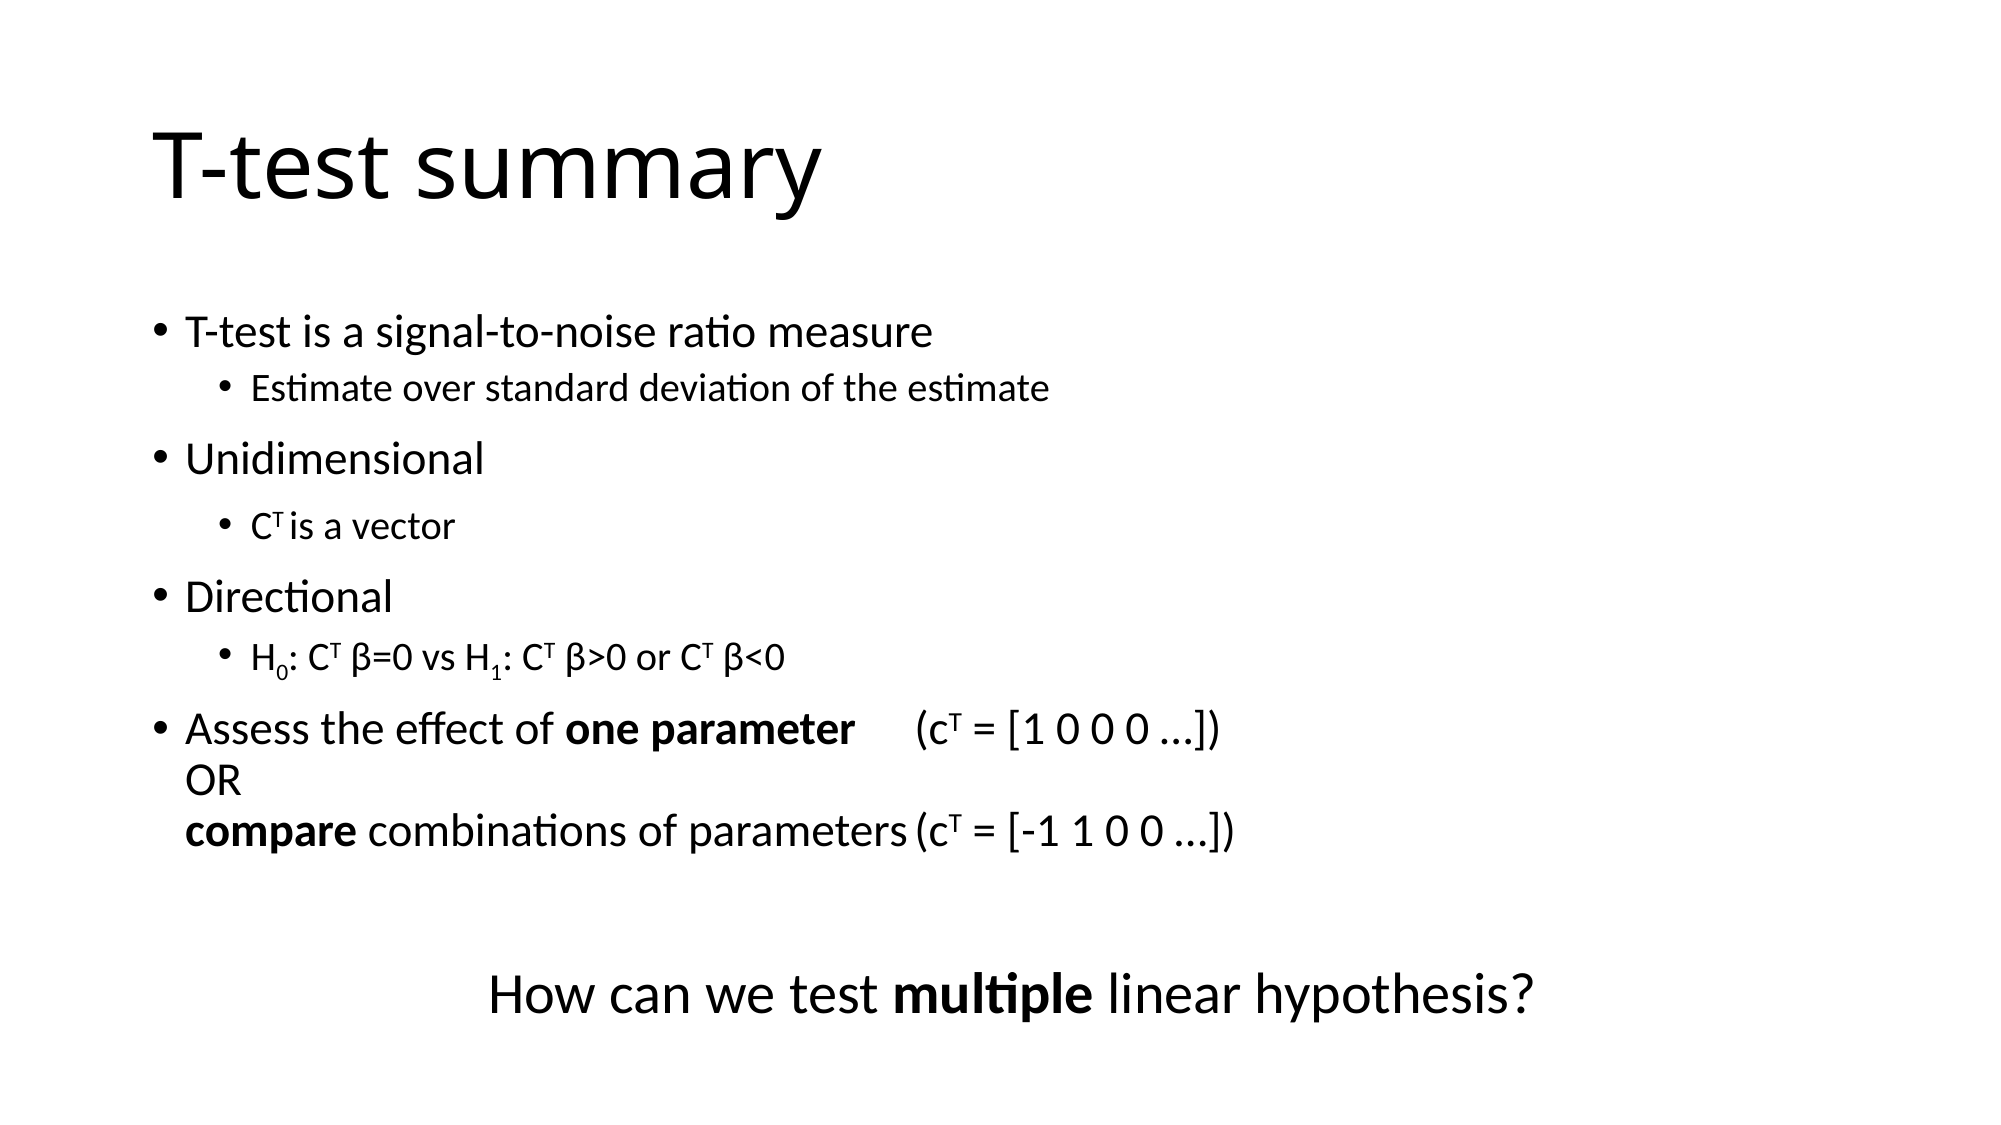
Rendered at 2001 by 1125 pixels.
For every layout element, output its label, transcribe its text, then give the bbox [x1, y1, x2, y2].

list T-test is a signal-to-noise ratio measure Estimate over standard deviation of the estimate Unidimensional CT is a vector Directional H0: CT β=0 vs H1: CT β>0 or CT β<0 Assess the effect of one parameter (cT = [1 0 0 0 …]) OR compare combinations of parameters (cT = [-1 1 0 0 …]) [137, 299, 1863, 866]
text_box How can we test multiple linear hypothesis? [473, 947, 1552, 1033]
title T-test summary [137, 59, 1863, 278]
